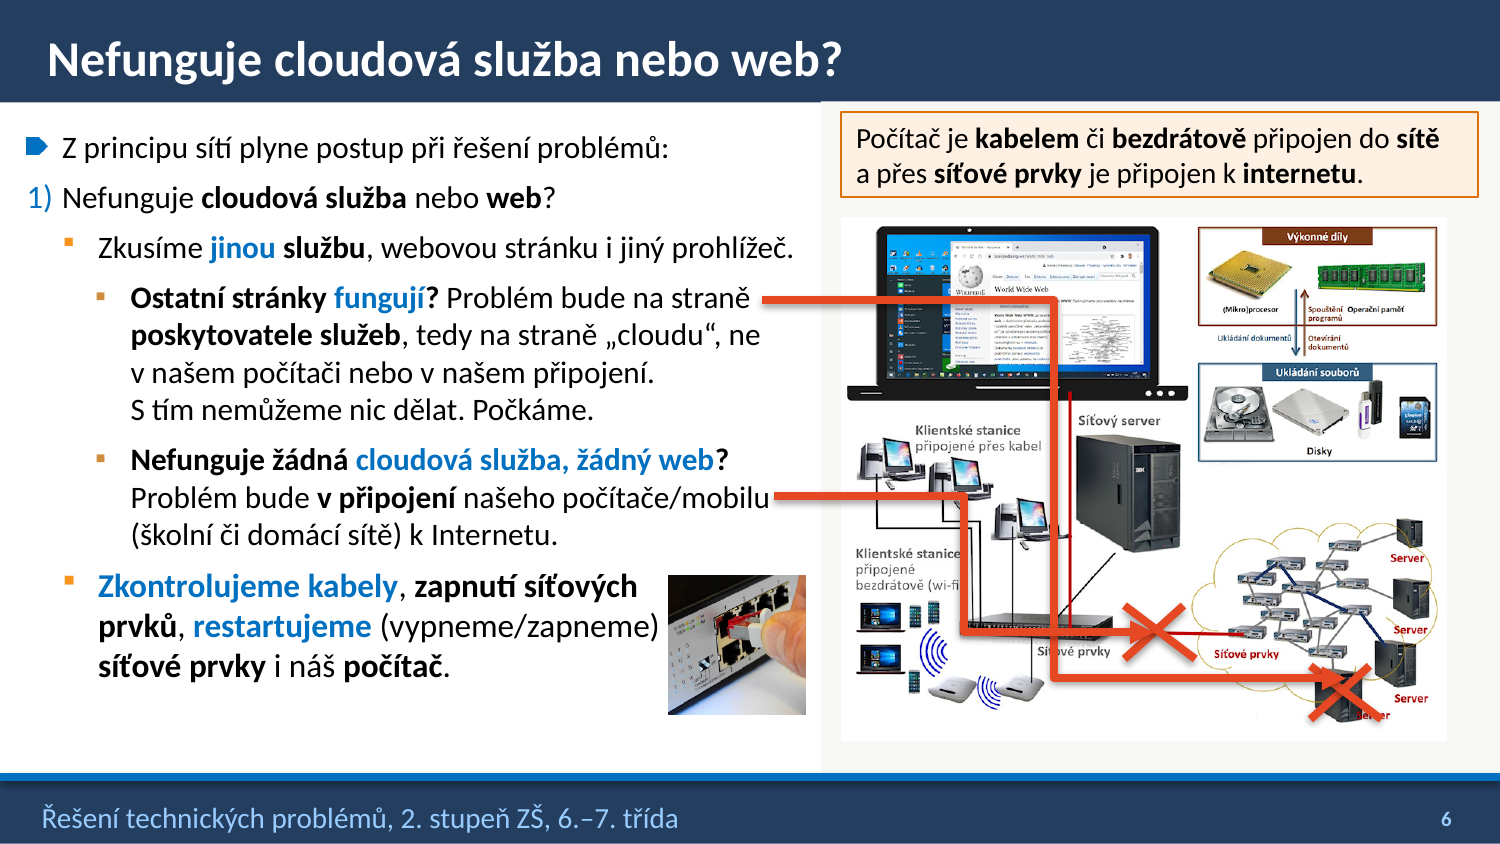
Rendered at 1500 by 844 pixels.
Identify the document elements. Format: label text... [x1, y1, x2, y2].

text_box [1310, 665, 1382, 720]
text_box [761, 300, 1346, 679]
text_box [773, 495, 1154, 633]
picture [841, 217, 1447, 741]
list Z principu sítí plyne postup při řešení problémů: Nefunguje cloudová služba nebo web? Zkusíme jinou službu, webovou stránku i jiný prohlížeč. Ostatní stránky fungují? Problém bude na straně poskytovatele služeb, tedy na straně „cloudu“, ne v našem počítači nebo v našem připojení. S tím nemůžeme nic dělat. Počkáme. Nefunguje žádná cloudová služba, žádný web? Problém bude v připojení našeho počítače/mobilu (školní či domácí sítě) k Internetu. Zkontrolujeme kabely, zapnutí síťových prvků, restartujeme (vypneme/zapneme) síťové prvky i náš počítač. [17, 112, 821, 772]
slide_number 5 [1345, 796, 1467, 831]
picture [668, 575, 806, 715]
text_box [817, 98, 1500, 773]
picture [26, 137, 48, 155]
text_box Počítač je kabelem či bezdrátově připojen do sítě a přes síťové prvky je připojen k internetu. [841, 112, 1479, 197]
title Nefunguje cloudová služba nebo web? [32, 9, 1467, 103]
